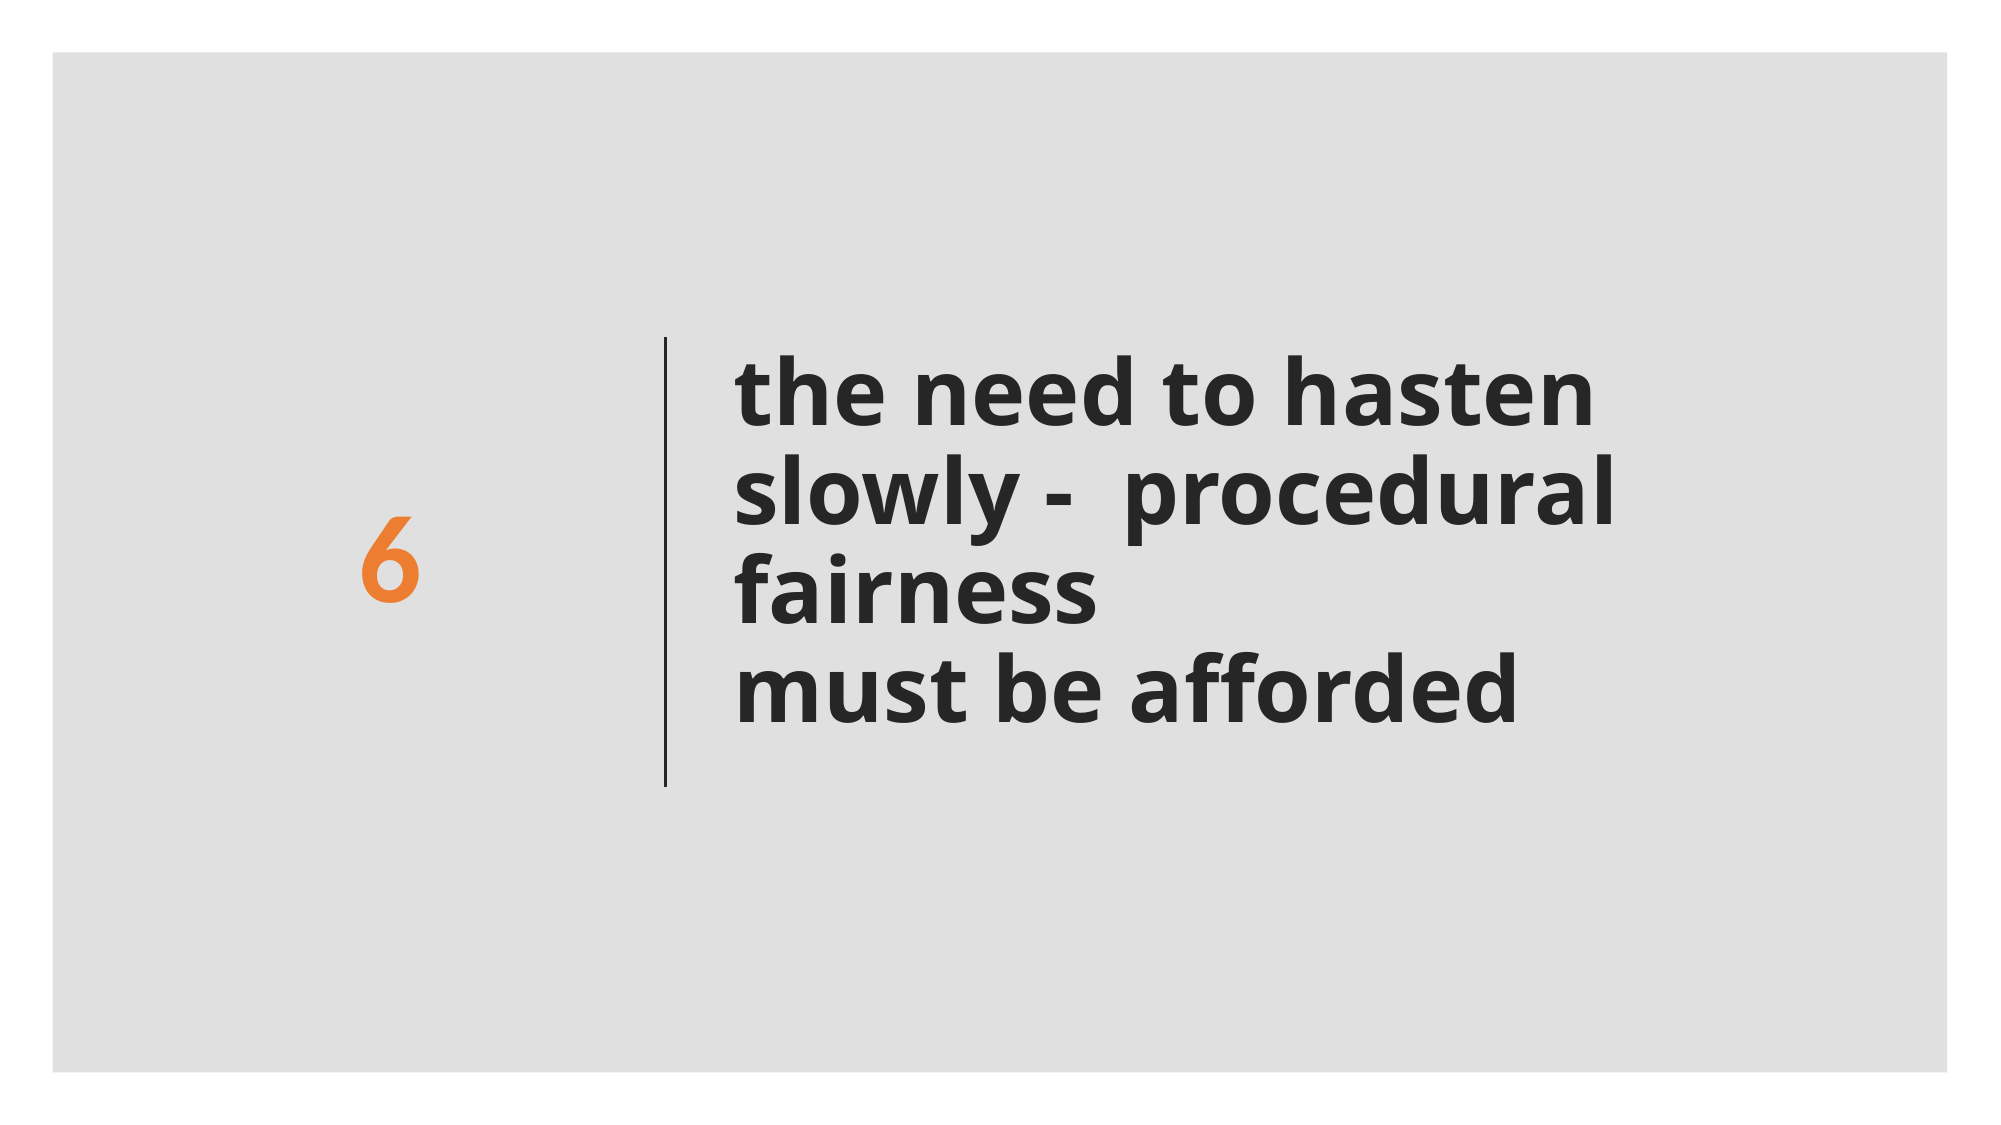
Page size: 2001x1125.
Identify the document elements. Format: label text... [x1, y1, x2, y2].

list 6 [167, 158, 612, 967]
title the need to hasten slowly - procedural fairness must be afforded [718, 158, 1829, 967]
text_box [52, 51, 1948, 1073]
